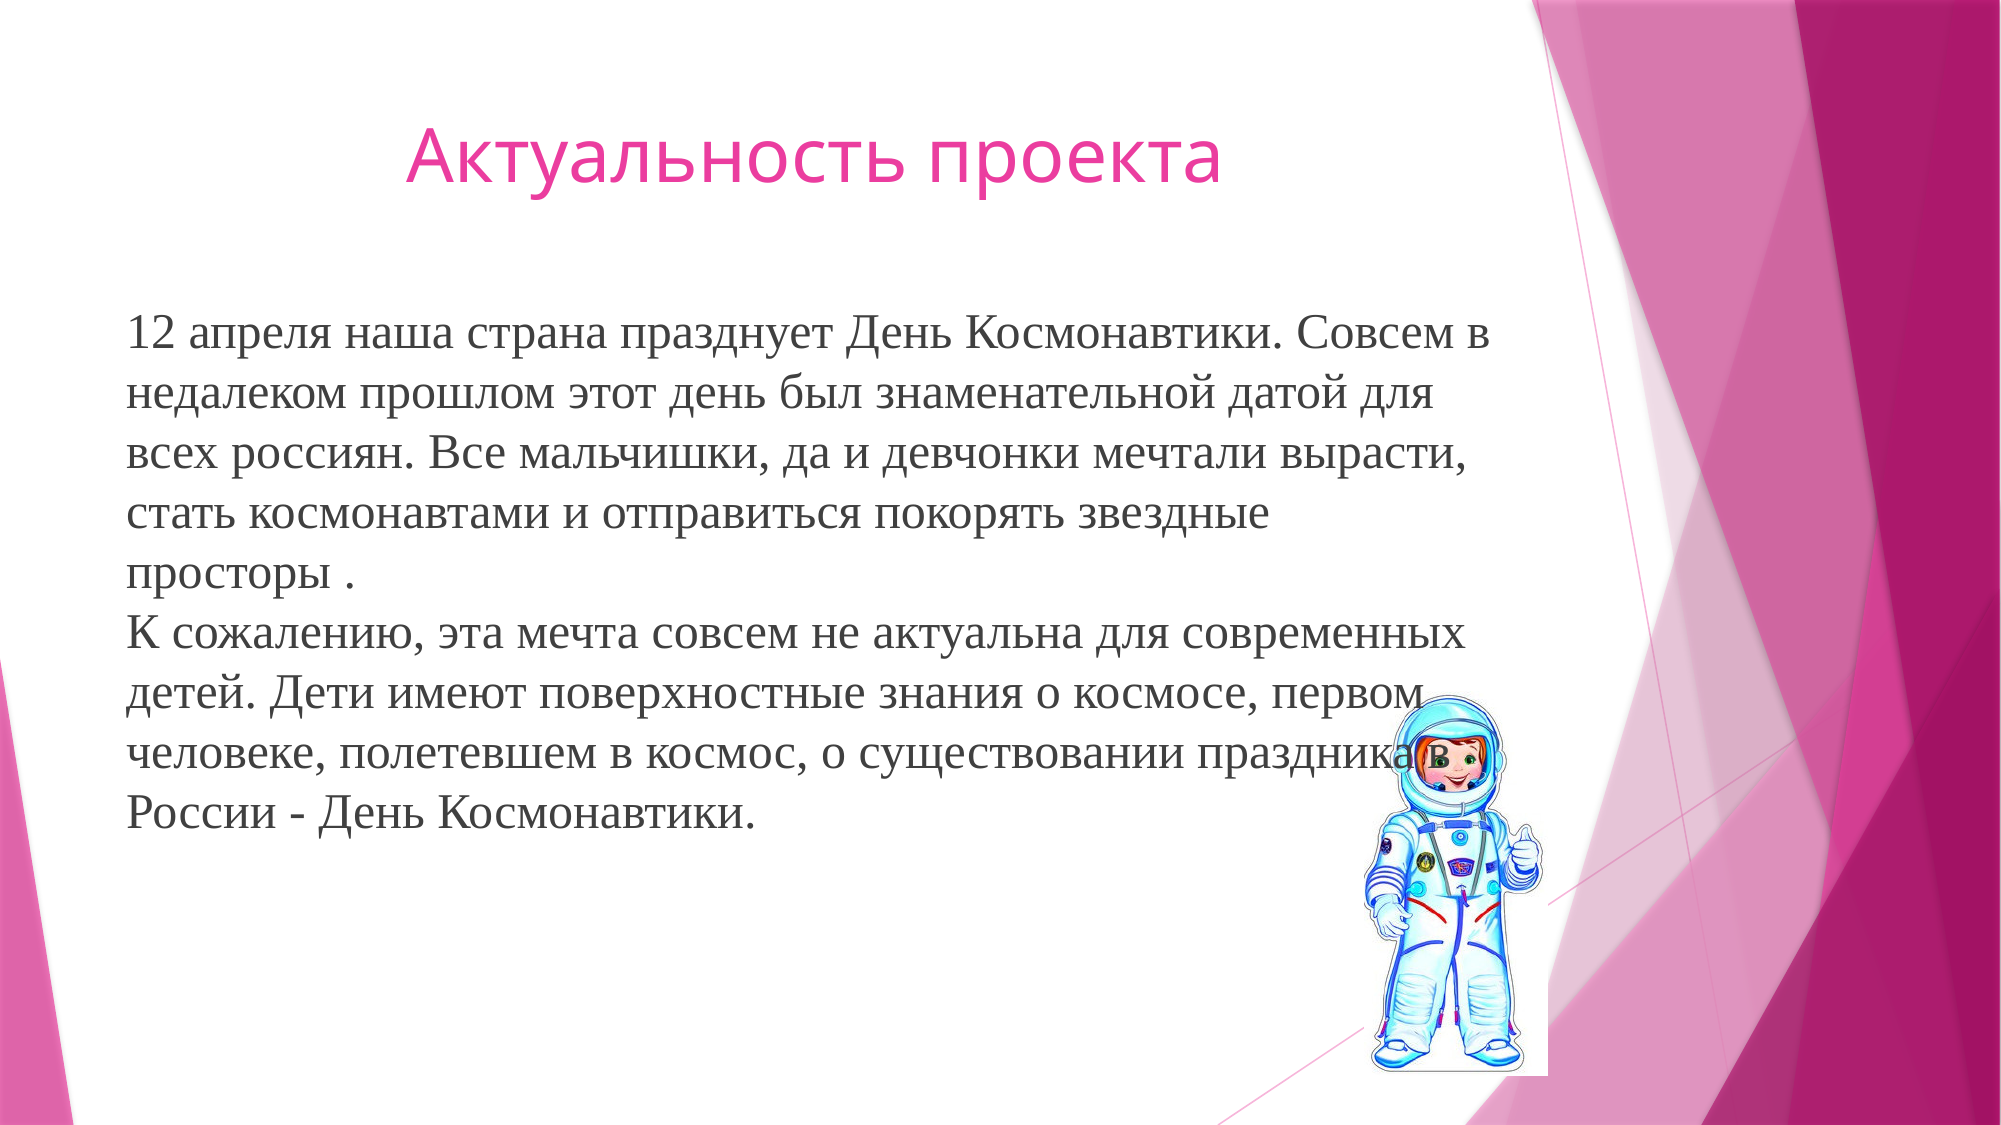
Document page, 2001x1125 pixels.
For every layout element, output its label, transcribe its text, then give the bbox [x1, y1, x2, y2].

title Актуальность проекта [111, 99, 1522, 290]
list 12 апреля наша страна празднует День Космонавтики. Совсем в недалеком прошлом этот день был знаменательной датой для всех россиян. Все мальчишки, да и девчонки мечтали вырасти, стать космонавтами и отправиться покорять звездные просторы . К сожалению, эта мечта совсем не актуальна для современных детей. Дети имеют поверхностные знания о космосе, первом человеке, полетевшем в космос, о существовании праздника в России - День Космонавтики. [111, 290, 1522, 1076]
picture [1363, 691, 1549, 1076]
